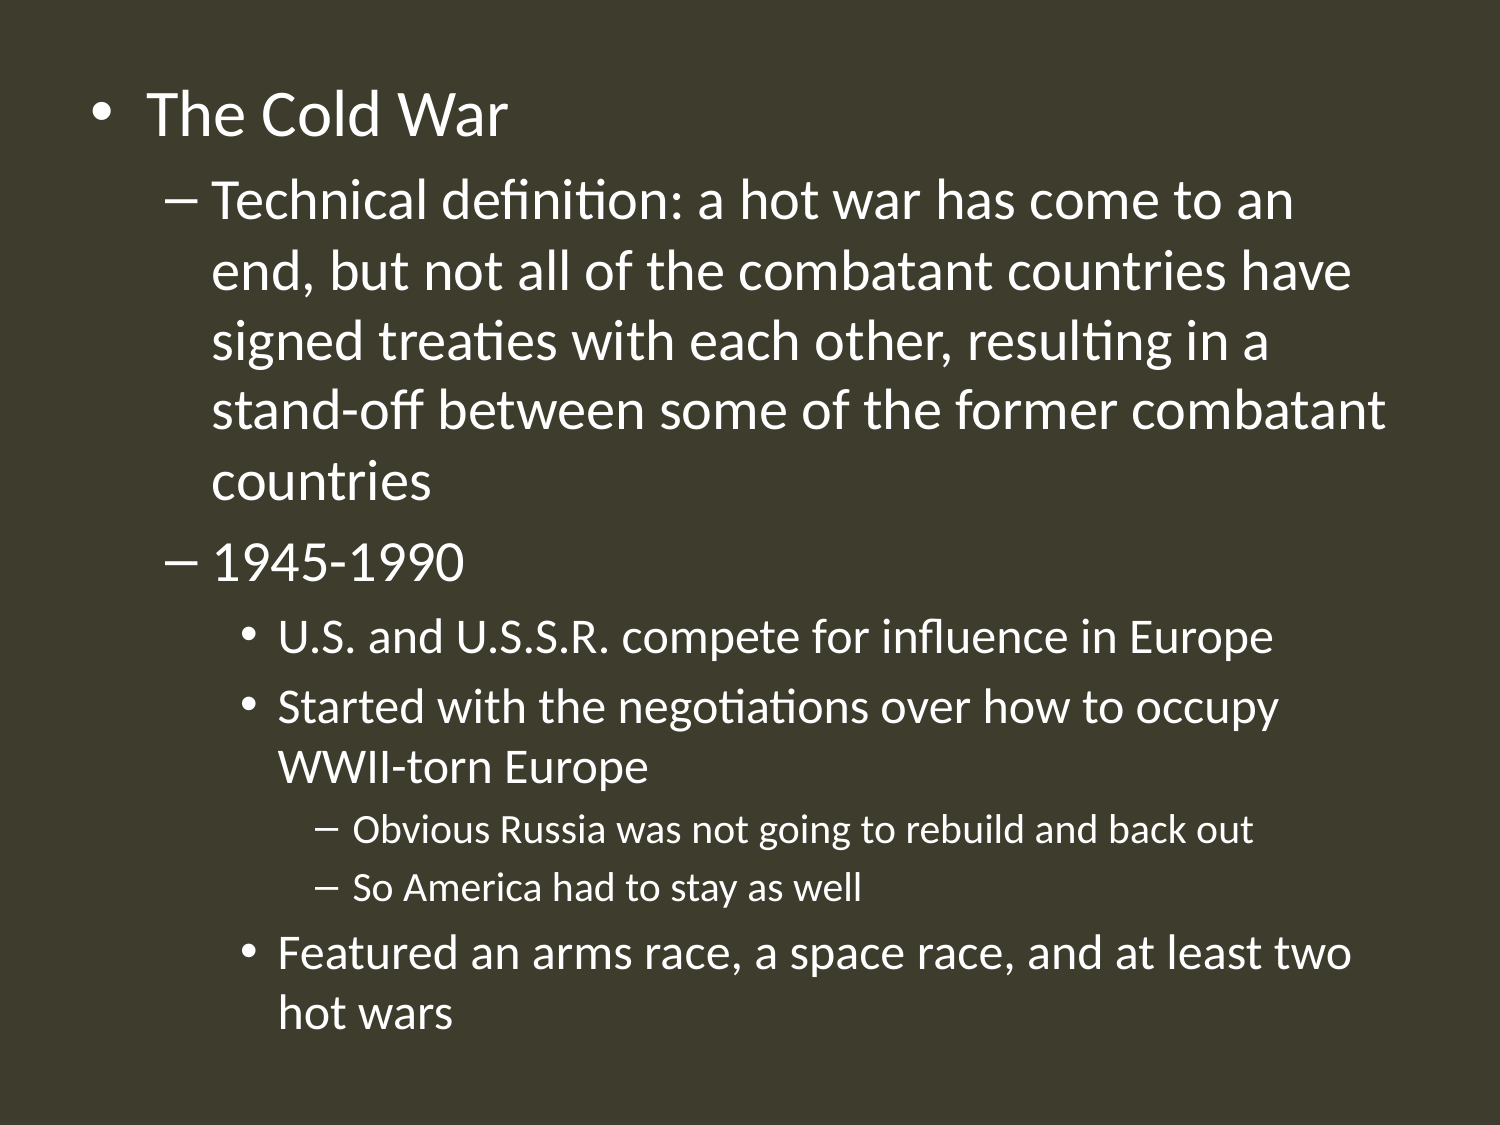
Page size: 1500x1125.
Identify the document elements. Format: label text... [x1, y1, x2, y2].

list The Cold War Technical definition: a hot war has come to an end, but not all of the combatant countries have signed treaties with each other, resulting in a stand-off between some of the former combatant countries 1945-1990 U.S. and U.S.S.R. compete for influence in Europe Started with the negotiations over how to occupy WWII-torn Europe Obvious Russia was not going to rebuild and back out So America had to stay as well Featured an arms race, a space race, and at least two hot wars [75, 62, 1425, 1063]
